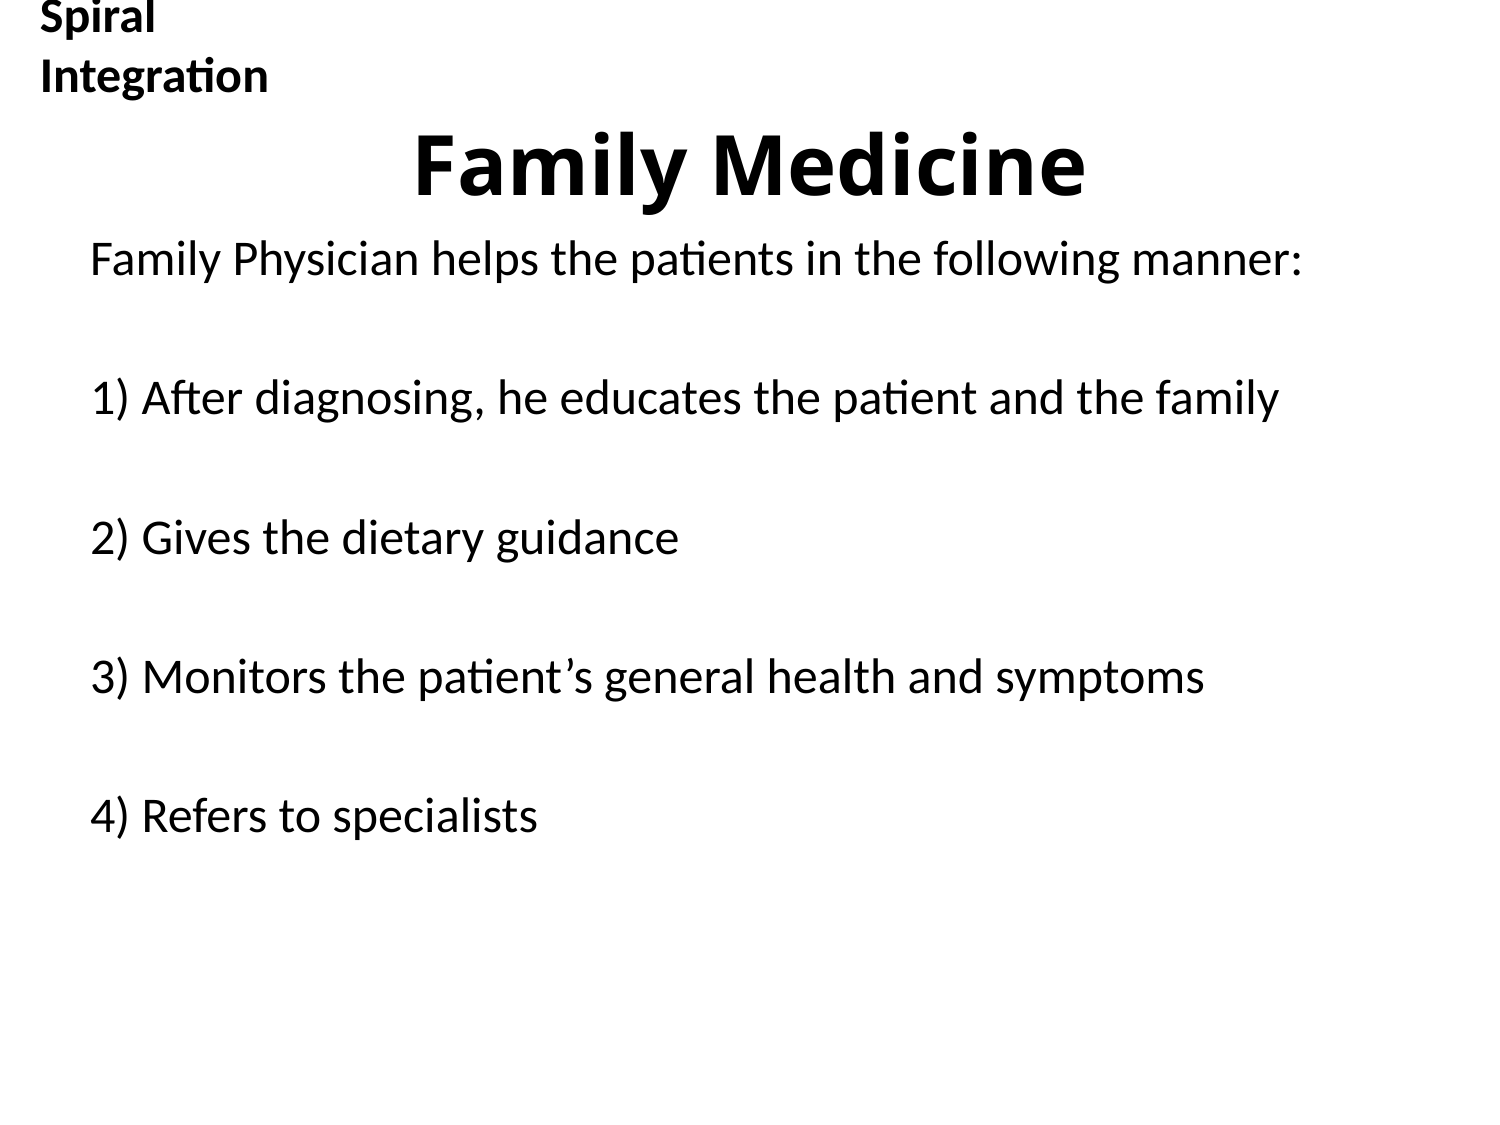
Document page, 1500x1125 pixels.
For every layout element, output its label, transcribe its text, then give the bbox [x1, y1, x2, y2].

list Family Physician helps the patients in the following manner: 1) After diagnosing, he educates the patient and the family 2) Gives the dietary guidance 3) Monitors the patient’s general health and symptoms 4) Refers to specialists [75, 224, 1388, 1080]
title Family Medicine [103, 59, 1397, 278]
text_box Spiral Integration [24, 12, 388, 73]
